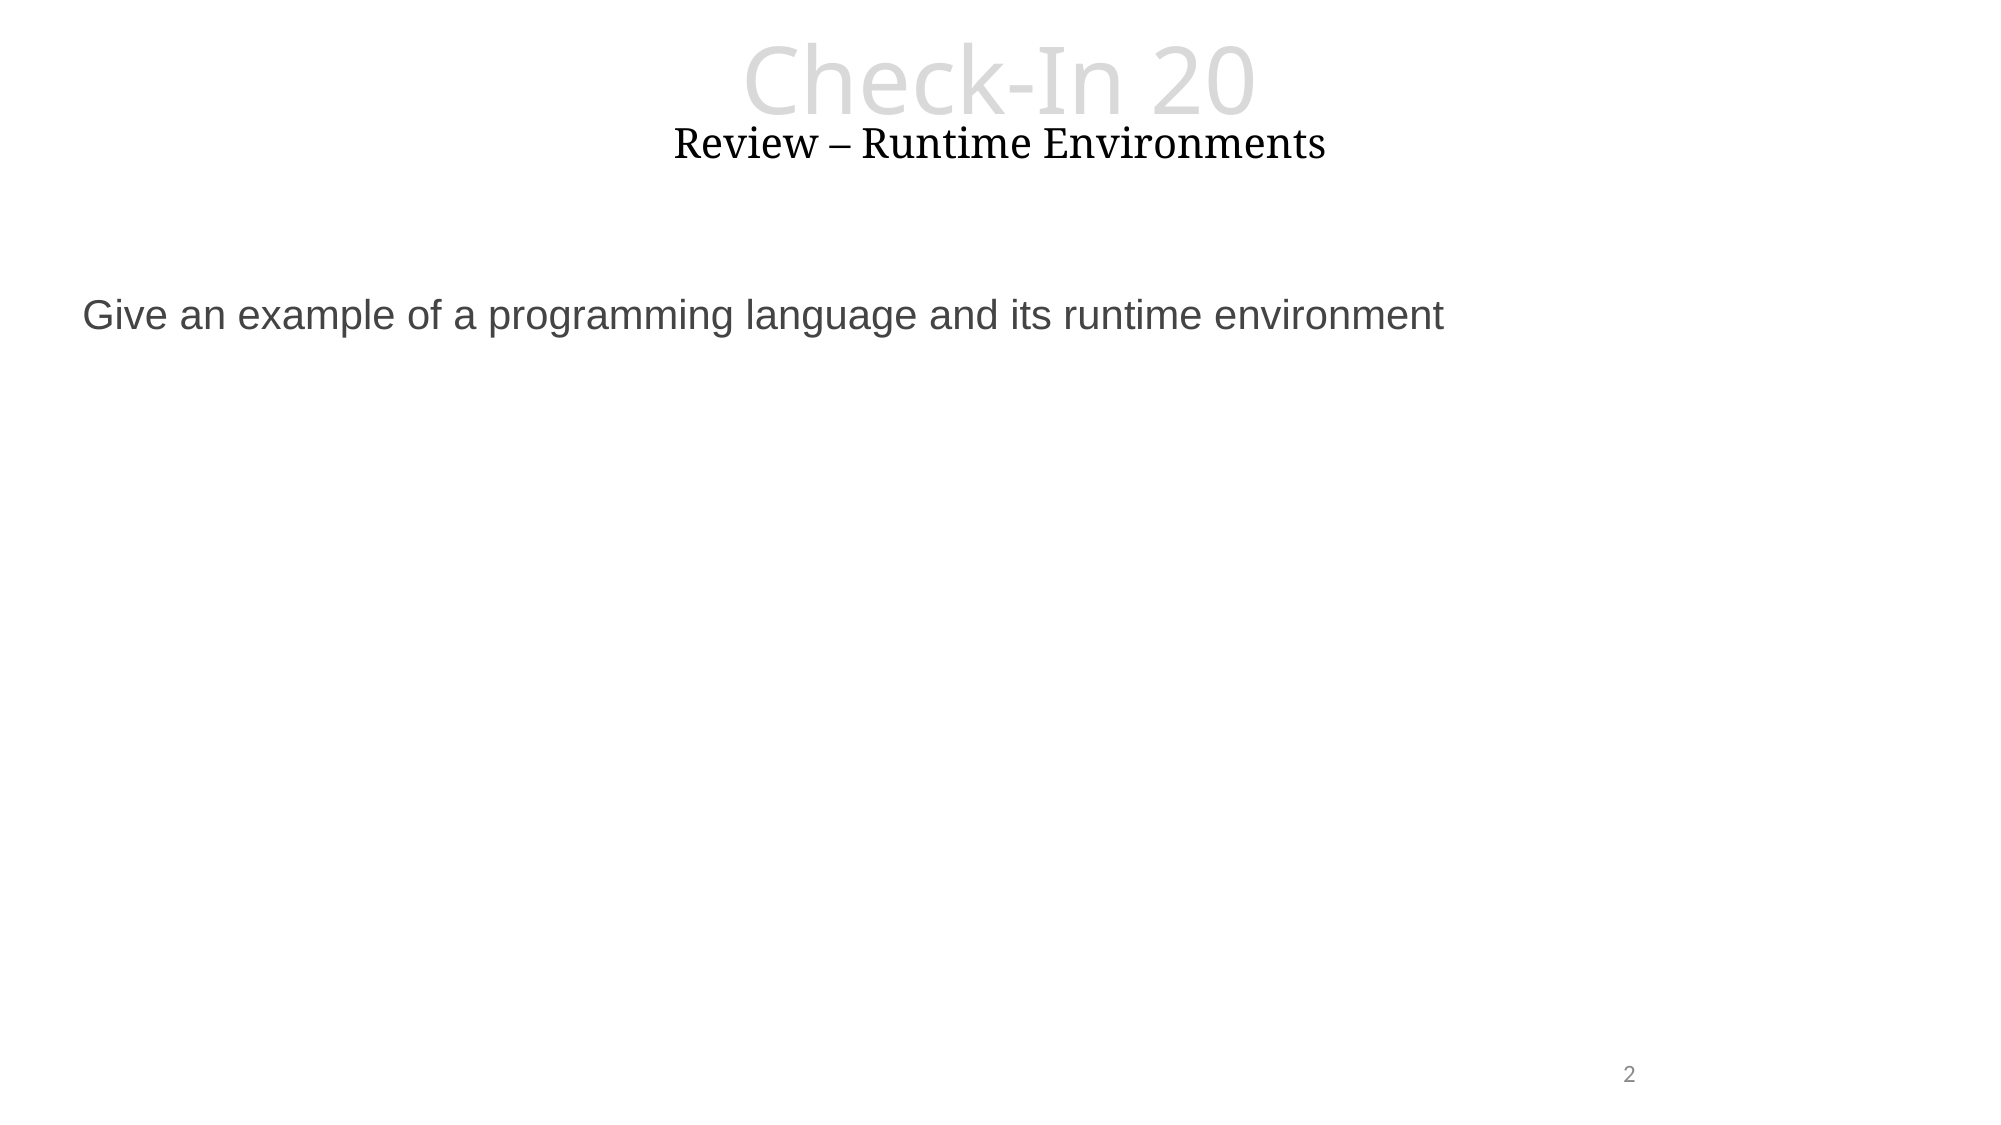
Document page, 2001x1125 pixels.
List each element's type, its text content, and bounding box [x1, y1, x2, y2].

slide_number 2 [1200, 1042, 1651, 1103]
title Check-In 20 Review – Runtime Environments [0, 0, 2000, 218]
list Give an example of a programming language and its runtime environment [67, 285, 1902, 1000]
